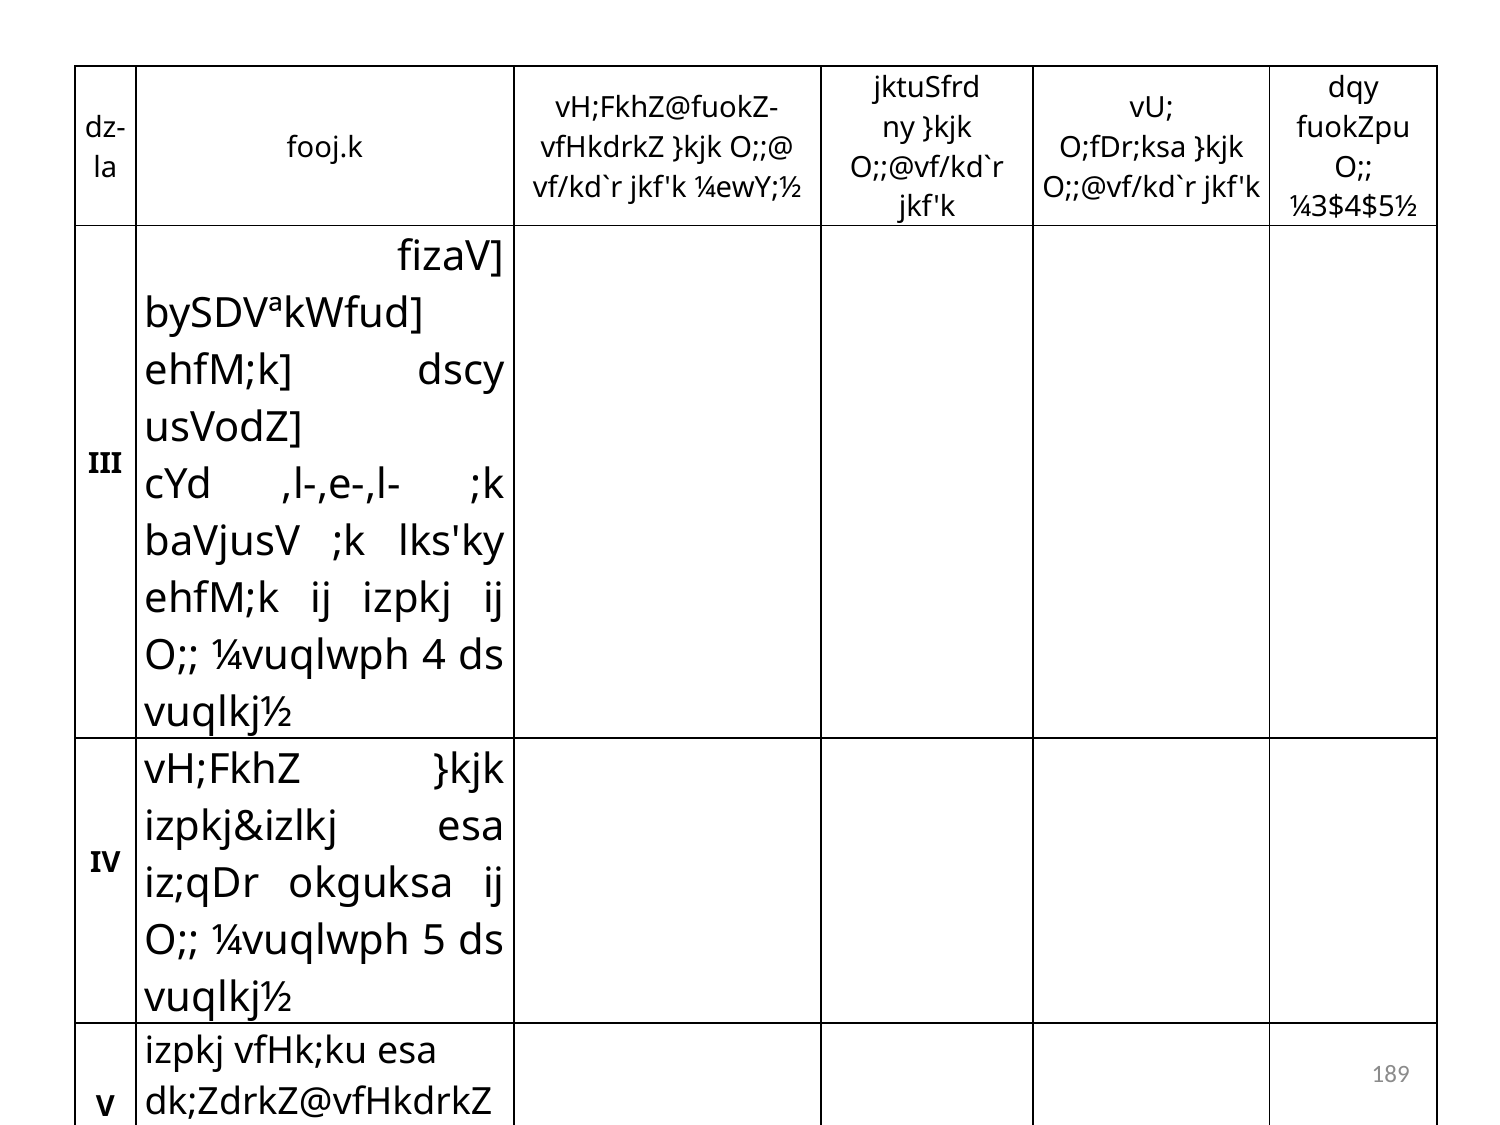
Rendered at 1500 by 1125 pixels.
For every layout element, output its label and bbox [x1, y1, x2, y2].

slide_number [1074, 1042, 1425, 1103]
table_cell [1270, 739, 1436, 1022]
table_cell [515, 1024, 820, 1125]
table_cell [76, 1024, 135, 1125]
table_cell [822, 739, 1032, 1022]
table_cell [76, 739, 135, 1022]
table_cell [1034, 1024, 1269, 1125]
table_cell [822, 1024, 1032, 1125]
table_cell [1270, 1024, 1436, 1125]
table_cell [1034, 226, 1269, 737]
table_cell [822, 226, 1032, 737]
table_cell [137, 1024, 513, 1125]
table_cell [515, 739, 820, 1022]
table_header [1034, 67, 1269, 225]
table_header [1270, 67, 1436, 225]
table_cell [1034, 739, 1269, 1022]
table_cell [137, 226, 513, 737]
table_cell [137, 739, 513, 1022]
table_cell [515, 226, 820, 737]
table_header [515, 67, 820, 225]
table_header [822, 67, 1032, 225]
table_cell [1270, 226, 1436, 737]
table_header [76, 67, 135, 225]
table_header [137, 67, 513, 225]
table_cell [76, 226, 135, 737]
